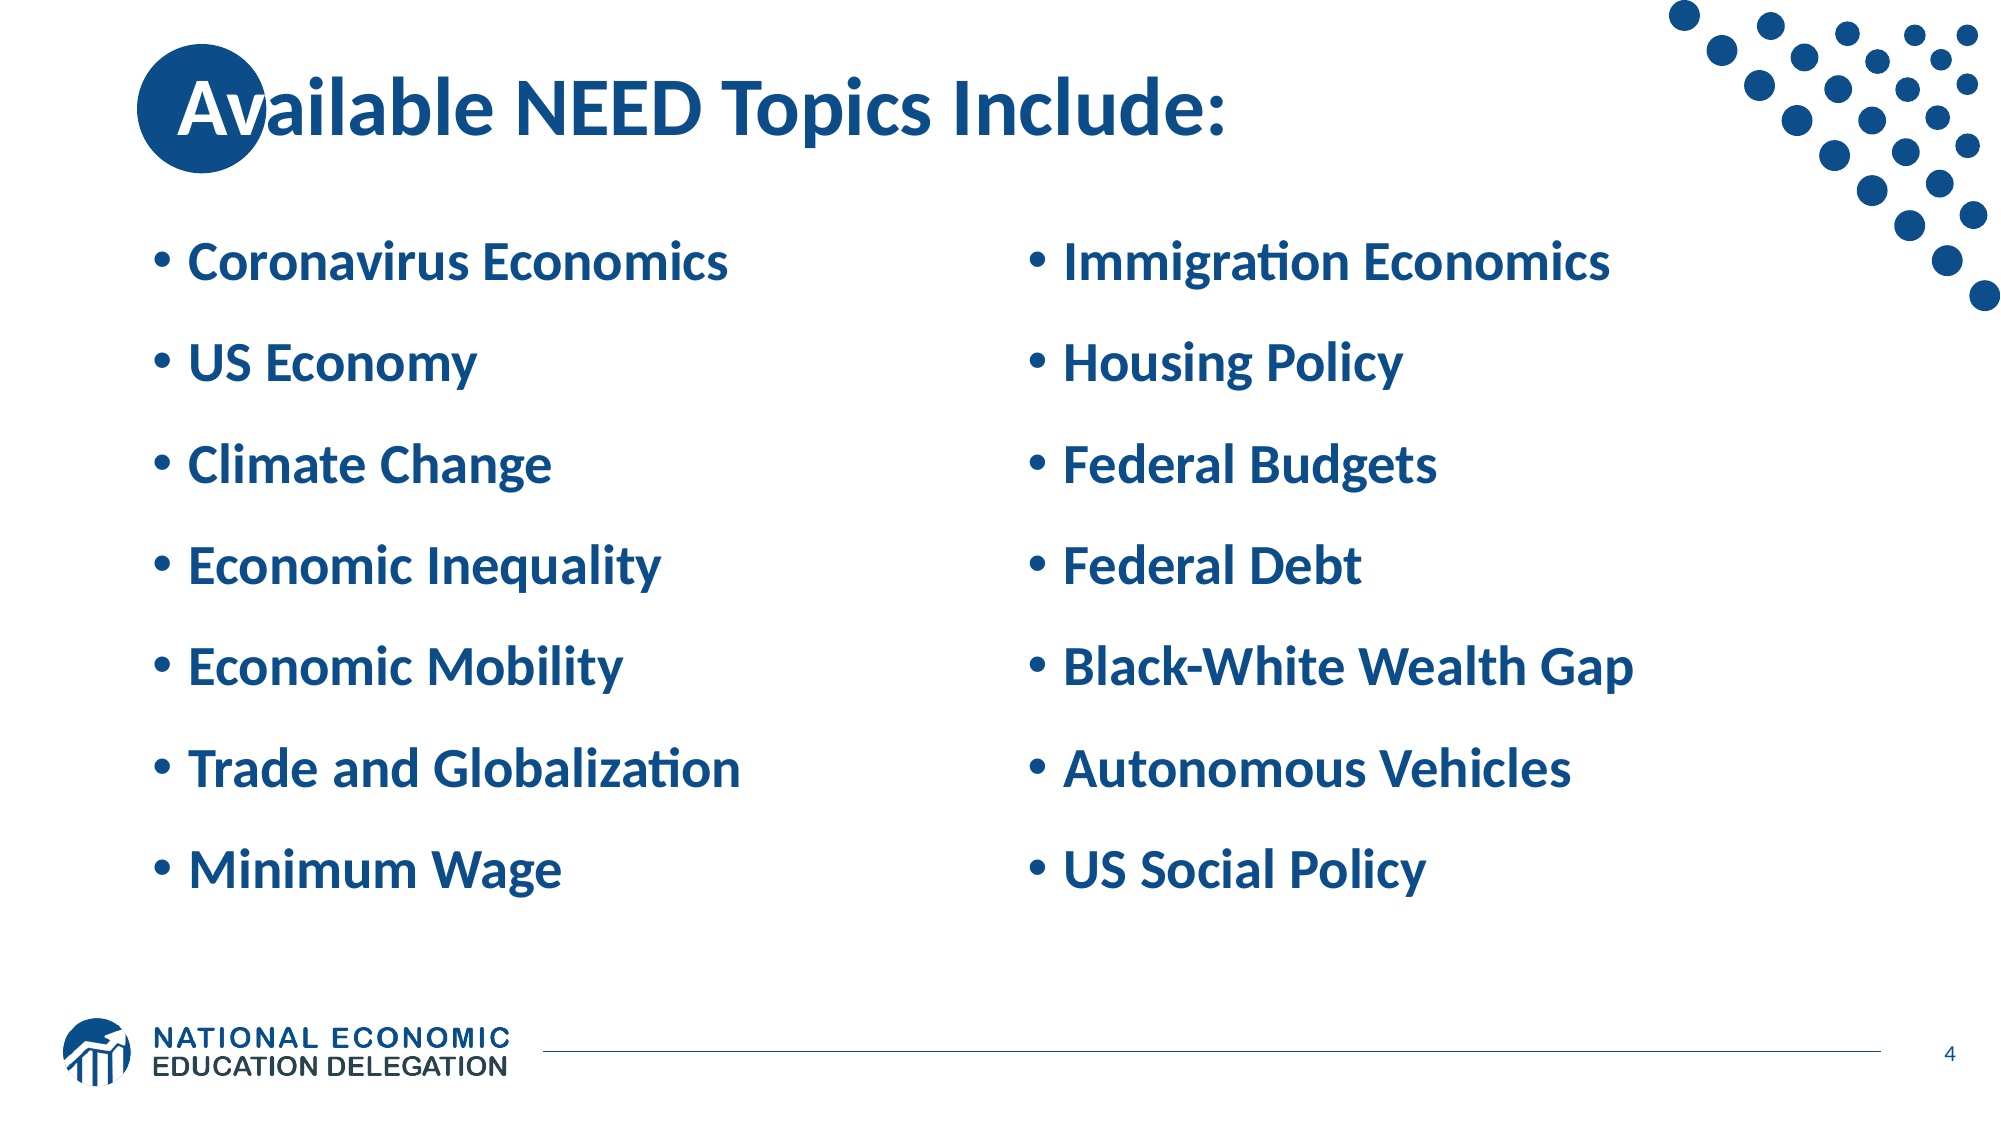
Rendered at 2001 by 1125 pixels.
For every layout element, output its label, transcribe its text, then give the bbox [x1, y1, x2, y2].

slide_number 4 [1521, 1022, 1972, 1082]
list Immigration Economics Housing Policy Federal Budgets Federal Debt Black-White Wealth Gap Autonomous Vehicles US Social Policy [1012, 222, 1863, 910]
title Available NEED Topics Include: [144, 0, 1869, 218]
picture [55, 1013, 520, 1091]
list Coronavirus Economics US Economy Climate Change Economic Inequality Economic Mobility Trade and Globalization Minimum Wage [137, 222, 988, 910]
